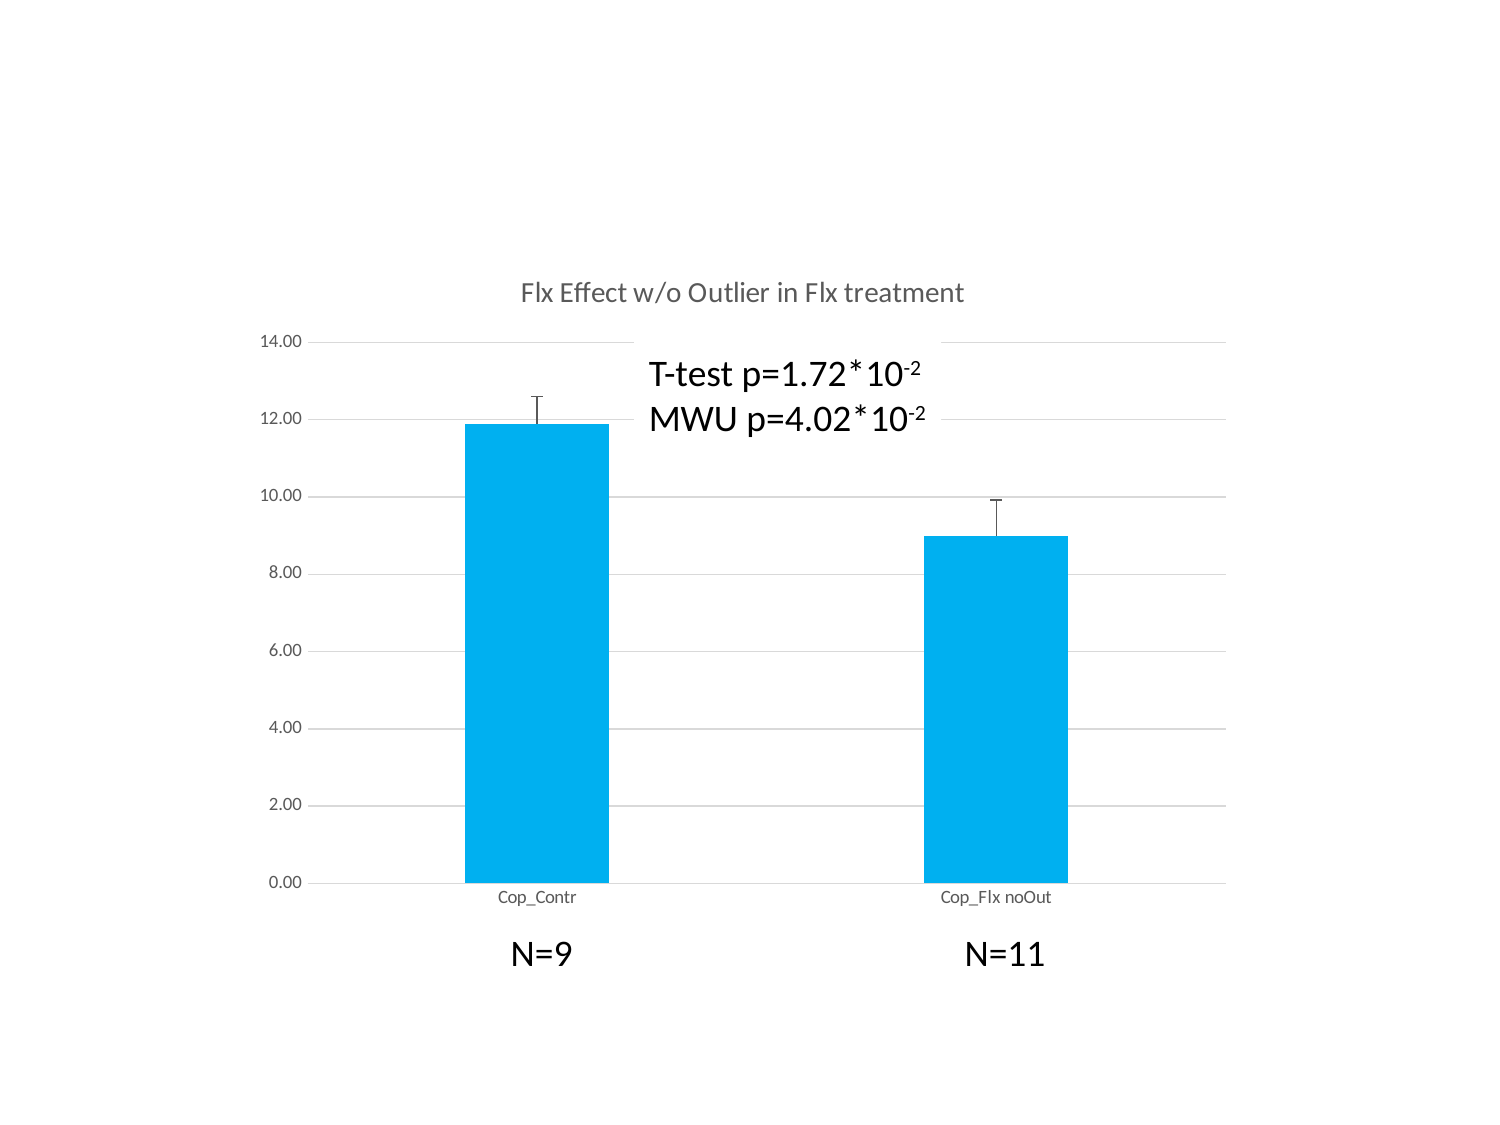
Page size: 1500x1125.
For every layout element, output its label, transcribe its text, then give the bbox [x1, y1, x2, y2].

text_box N=9 [495, 922, 588, 982]
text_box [239, 250, 1247, 922]
text_box N=11 [949, 922, 1061, 982]
